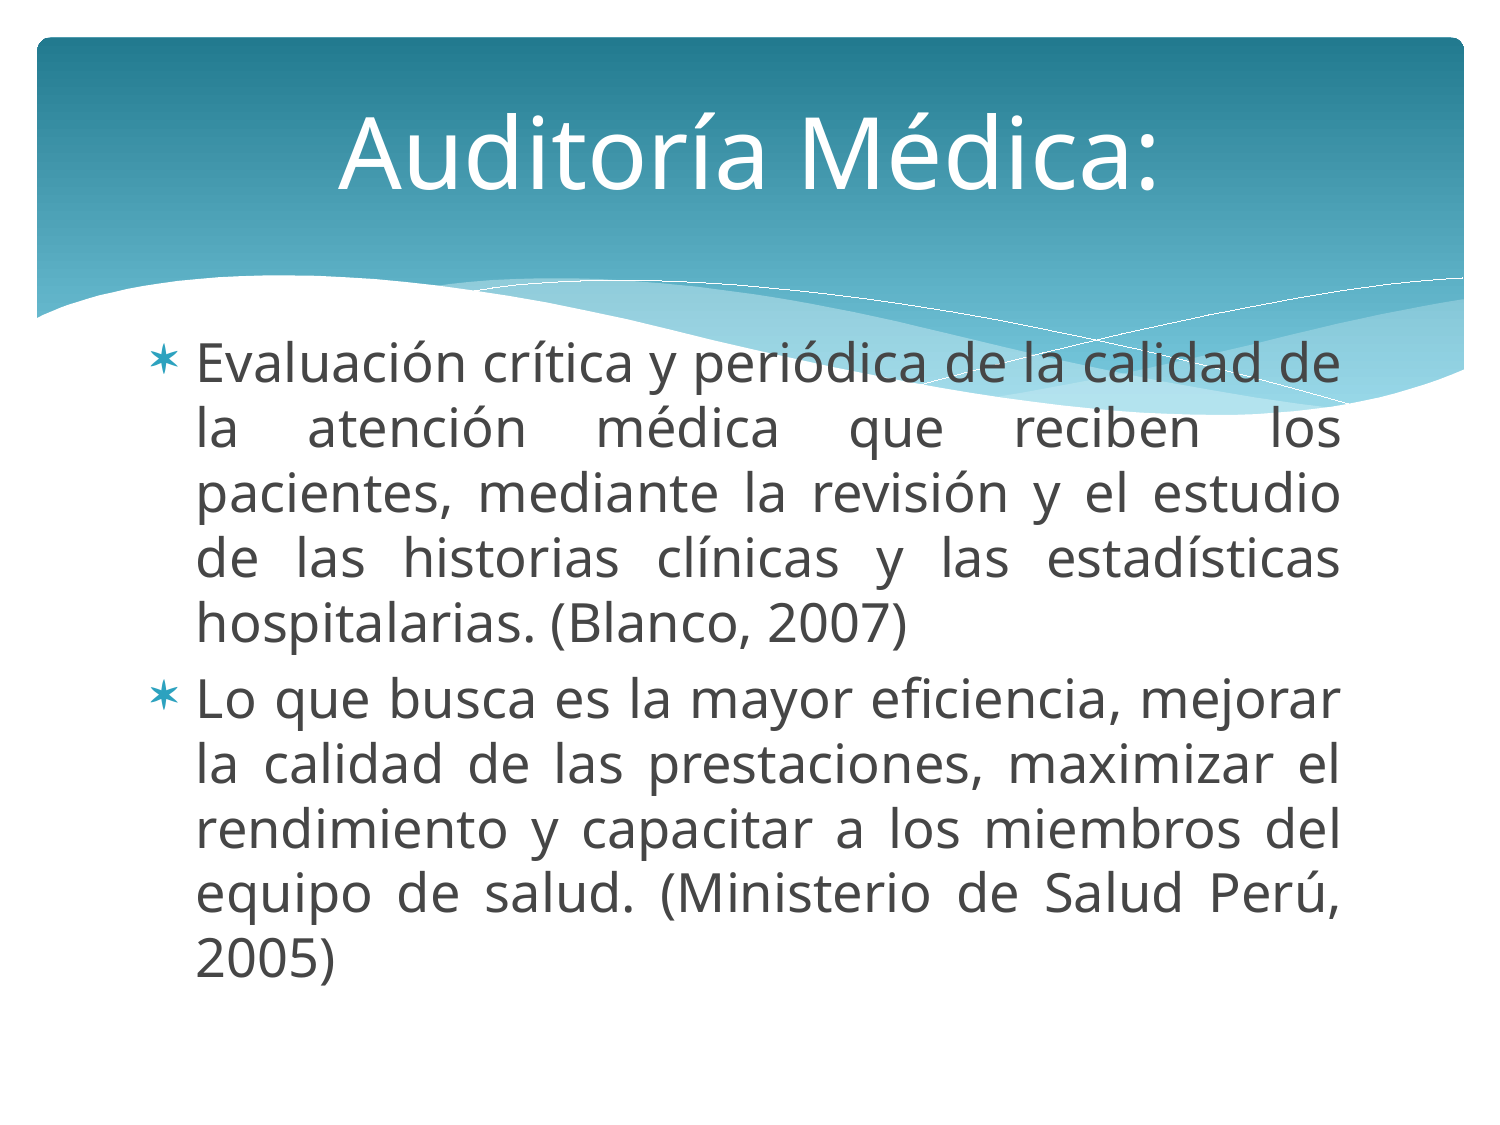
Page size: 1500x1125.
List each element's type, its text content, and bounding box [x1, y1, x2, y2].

list Evaluación crítica y periódica de la calidad de la atención médica que reciben los pacientes, mediante la revisión y el estudio de las historias clínicas y las estadísticas hospitalarias. (Blanco, 2007) Lo que busca es la mayor eficiencia, mejorar la calidad de las prestaciones, maximizar el rendimiento y capacitar a los miembros del equipo de salud. (Ministerio de Salud Perú, 2005) [135, 320, 1359, 1024]
title Auditoría Médica: [75, 55, 1425, 244]
